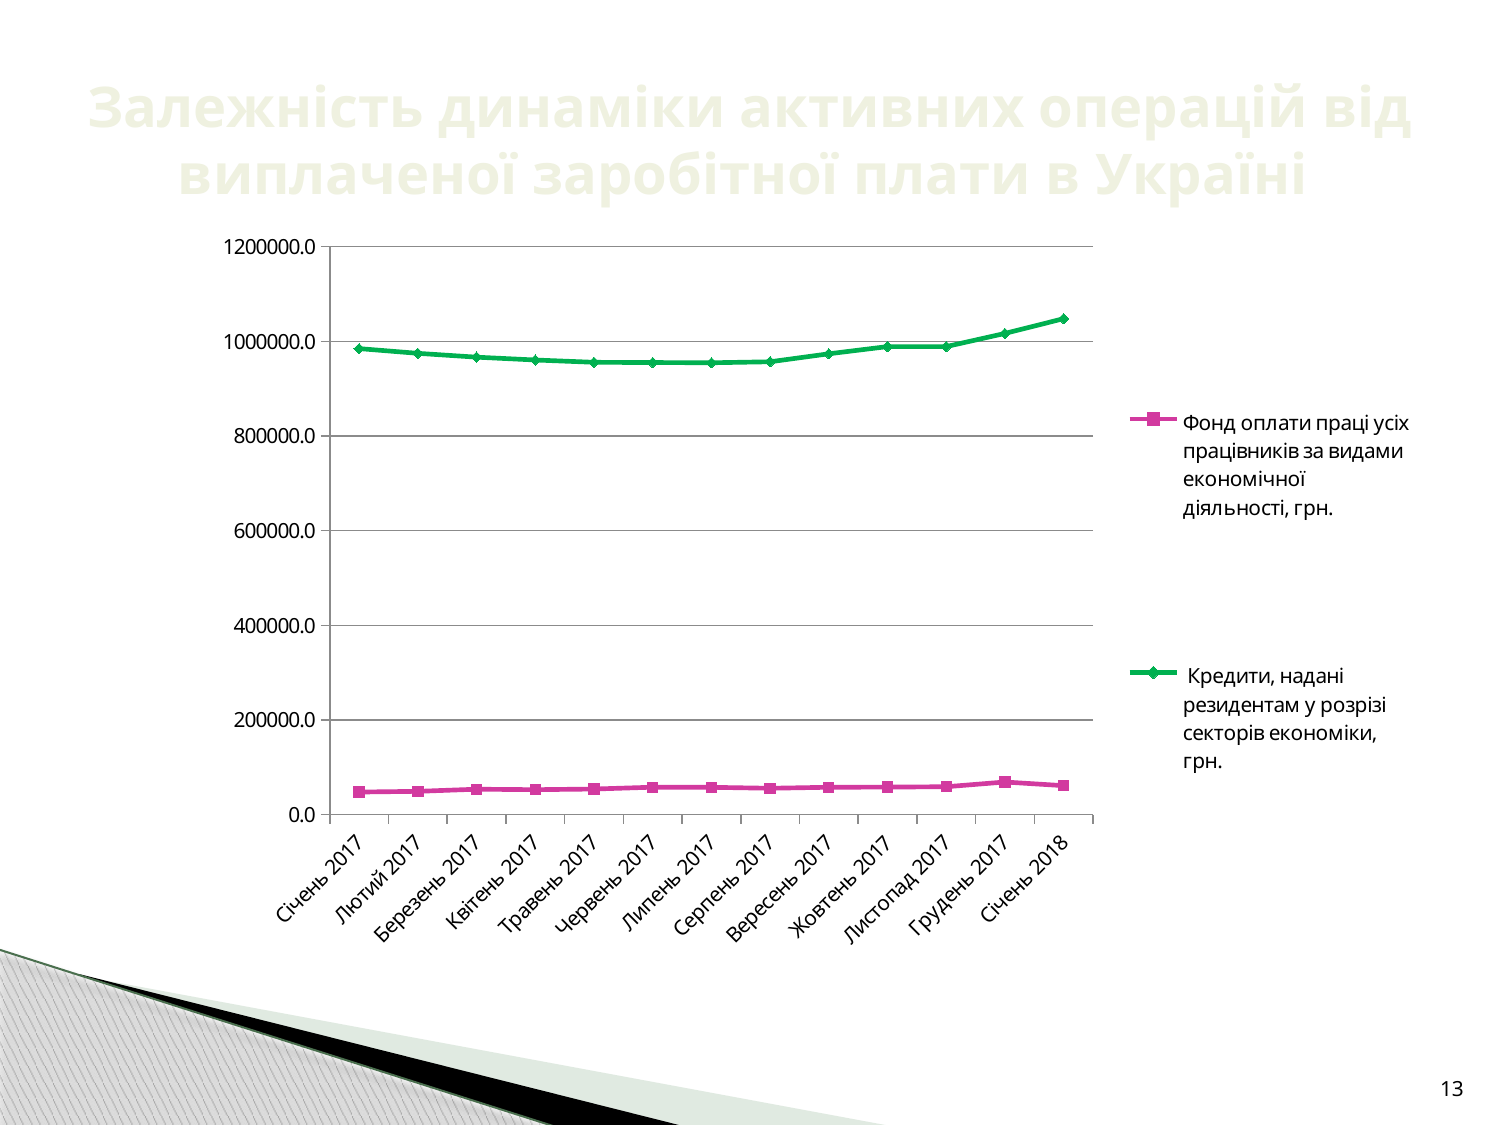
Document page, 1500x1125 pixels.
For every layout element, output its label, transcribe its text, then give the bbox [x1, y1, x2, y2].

chart [170, 219, 1424, 1000]
title Залежність динаміки активних операцій від виплаченої заробітної плати в Україні [58, 45, 1442, 233]
slide_number 13 [1418, 1051, 1479, 1112]
